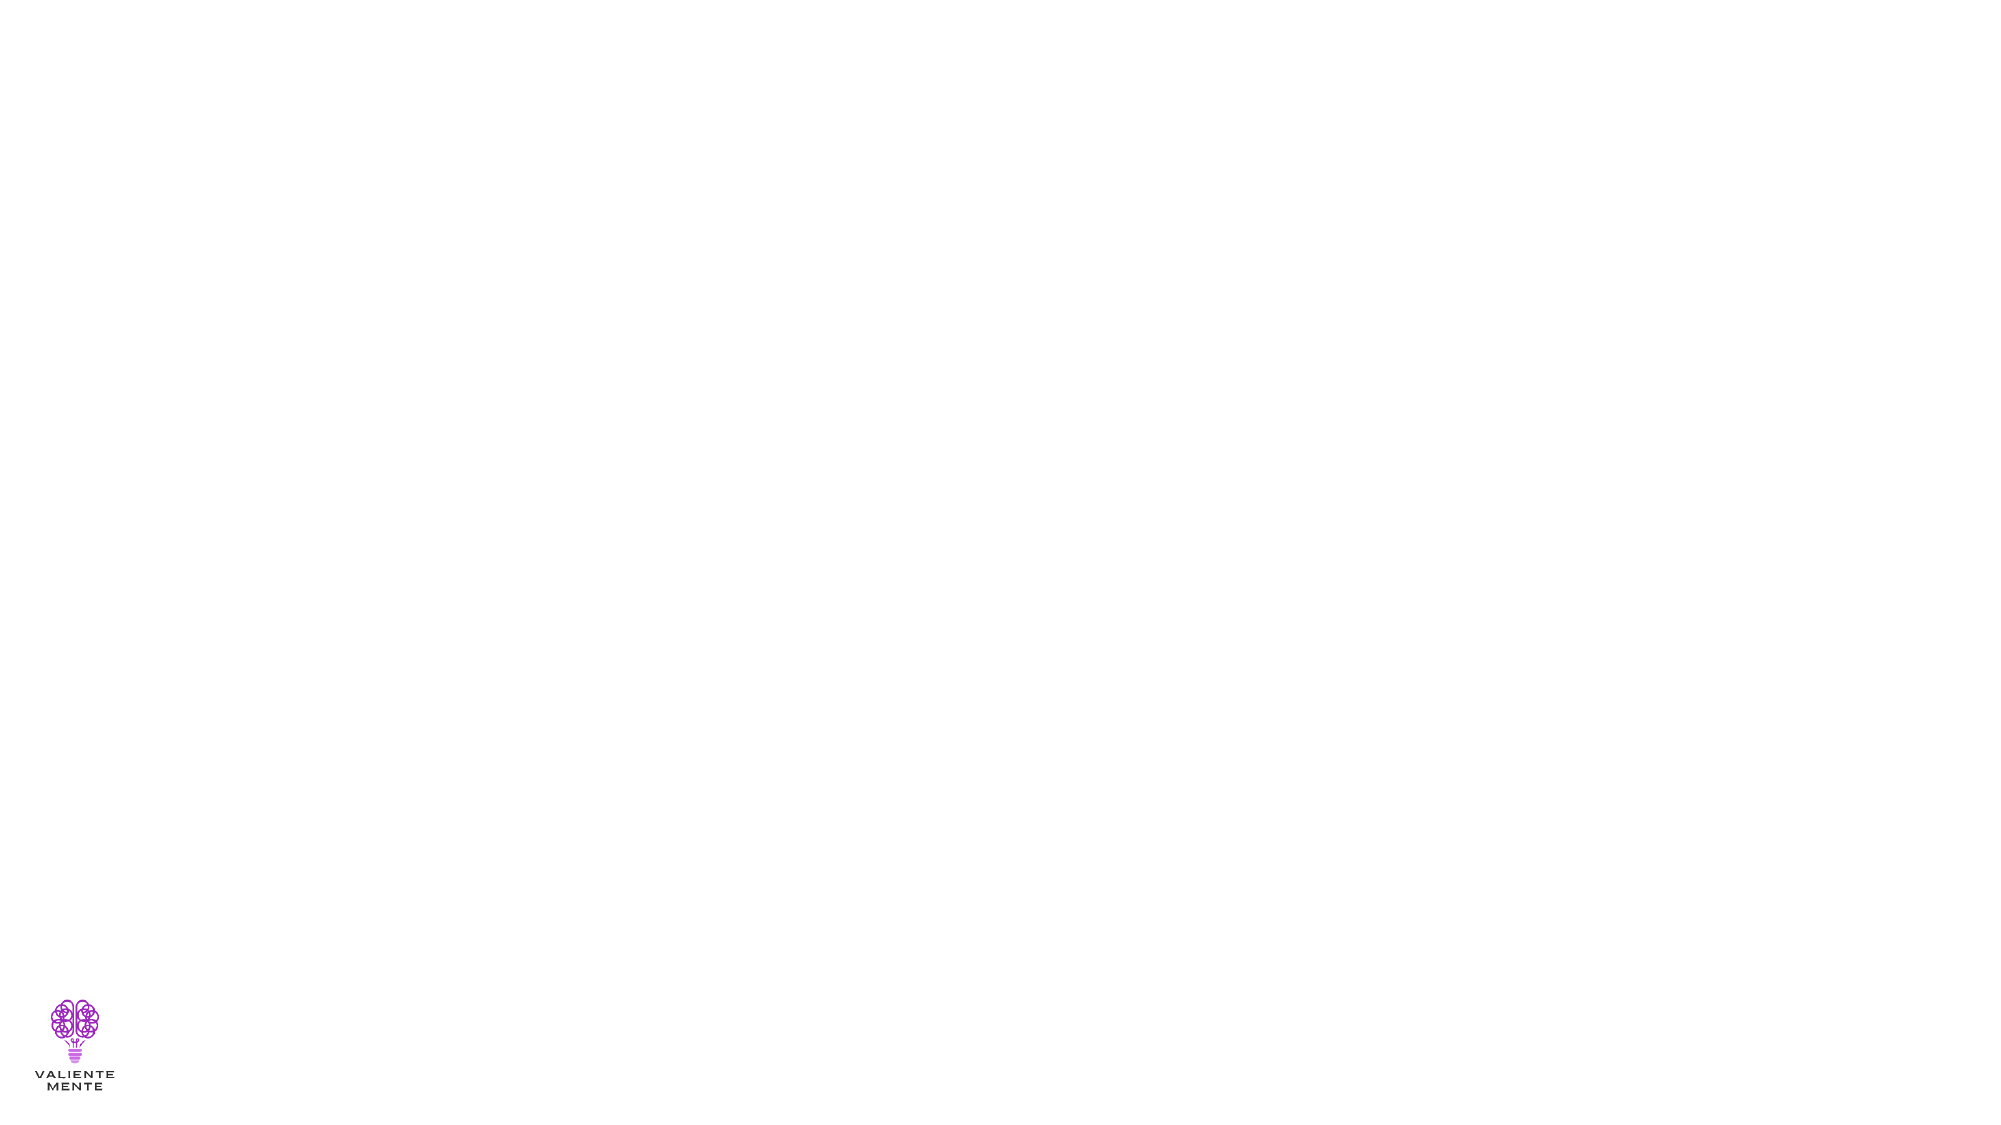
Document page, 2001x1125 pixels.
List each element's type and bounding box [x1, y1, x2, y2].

picture [22, 990, 127, 1098]
